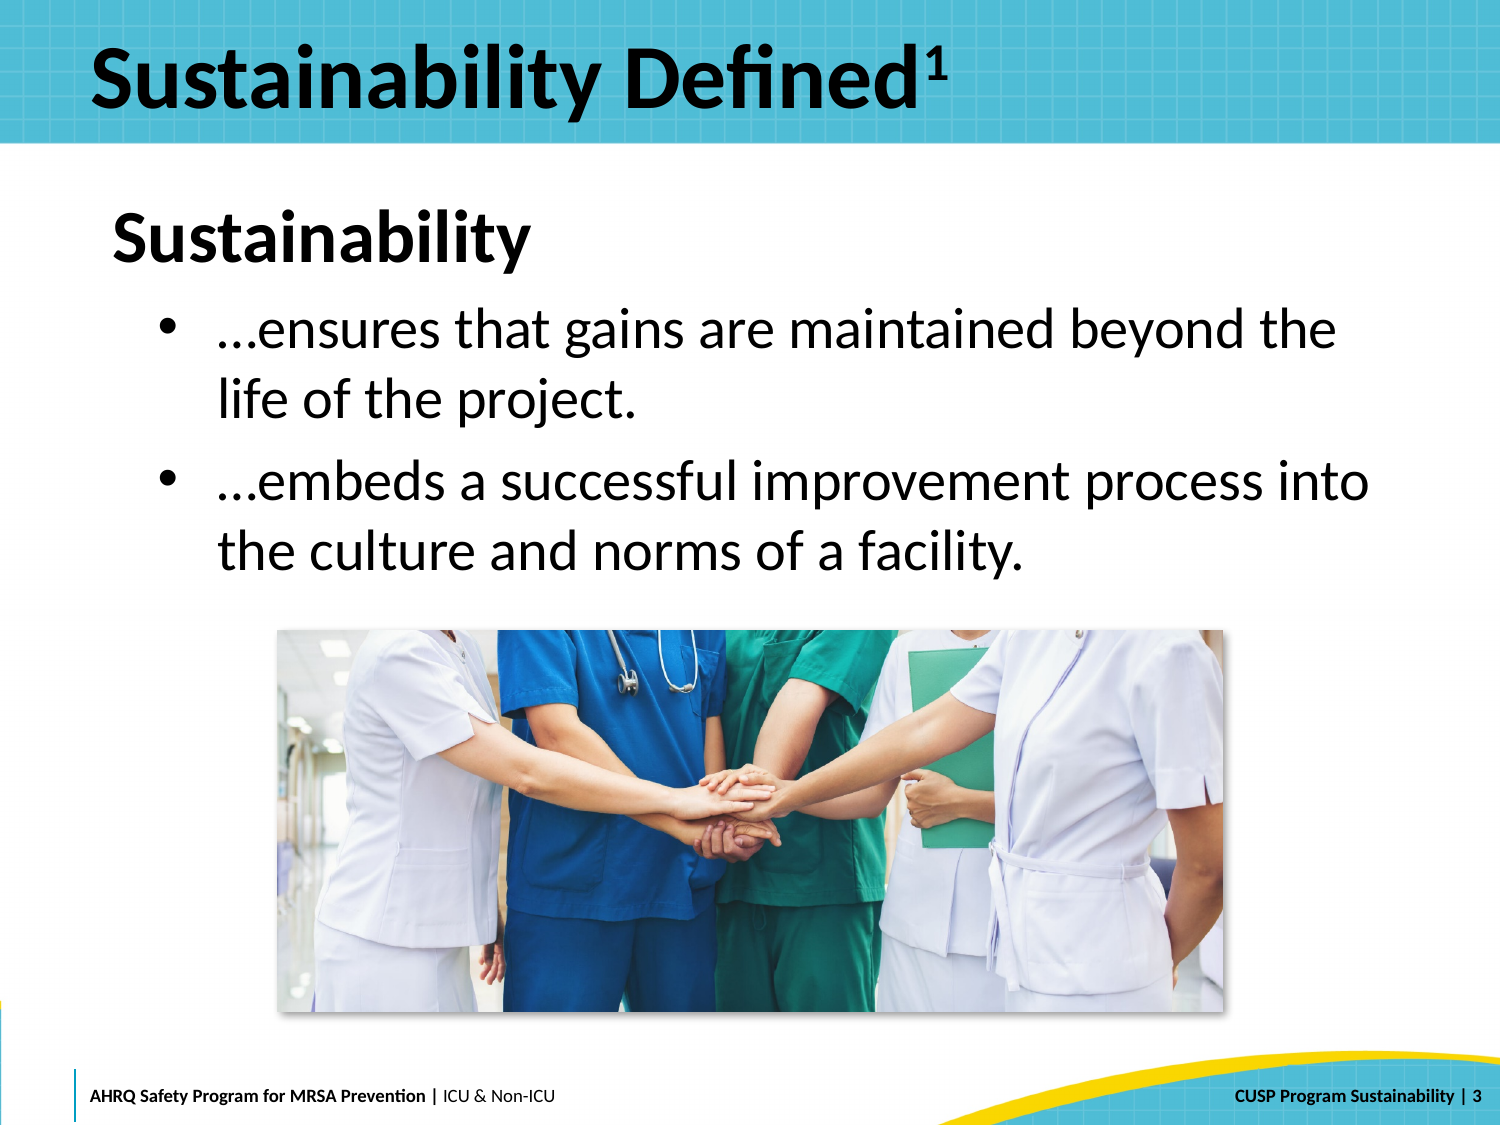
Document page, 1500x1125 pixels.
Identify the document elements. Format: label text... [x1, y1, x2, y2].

title Sustainability Defined1 [75, 0, 1425, 150]
list Sustainability …ensures that gains are maintained beyond the life of the project. …embeds a successful improvement process into the culture and norms of a facility. [97, 179, 1403, 623]
picture [0, 0, 1500, 1125]
slide_number | 3 [1455, 1065, 1500, 1125]
